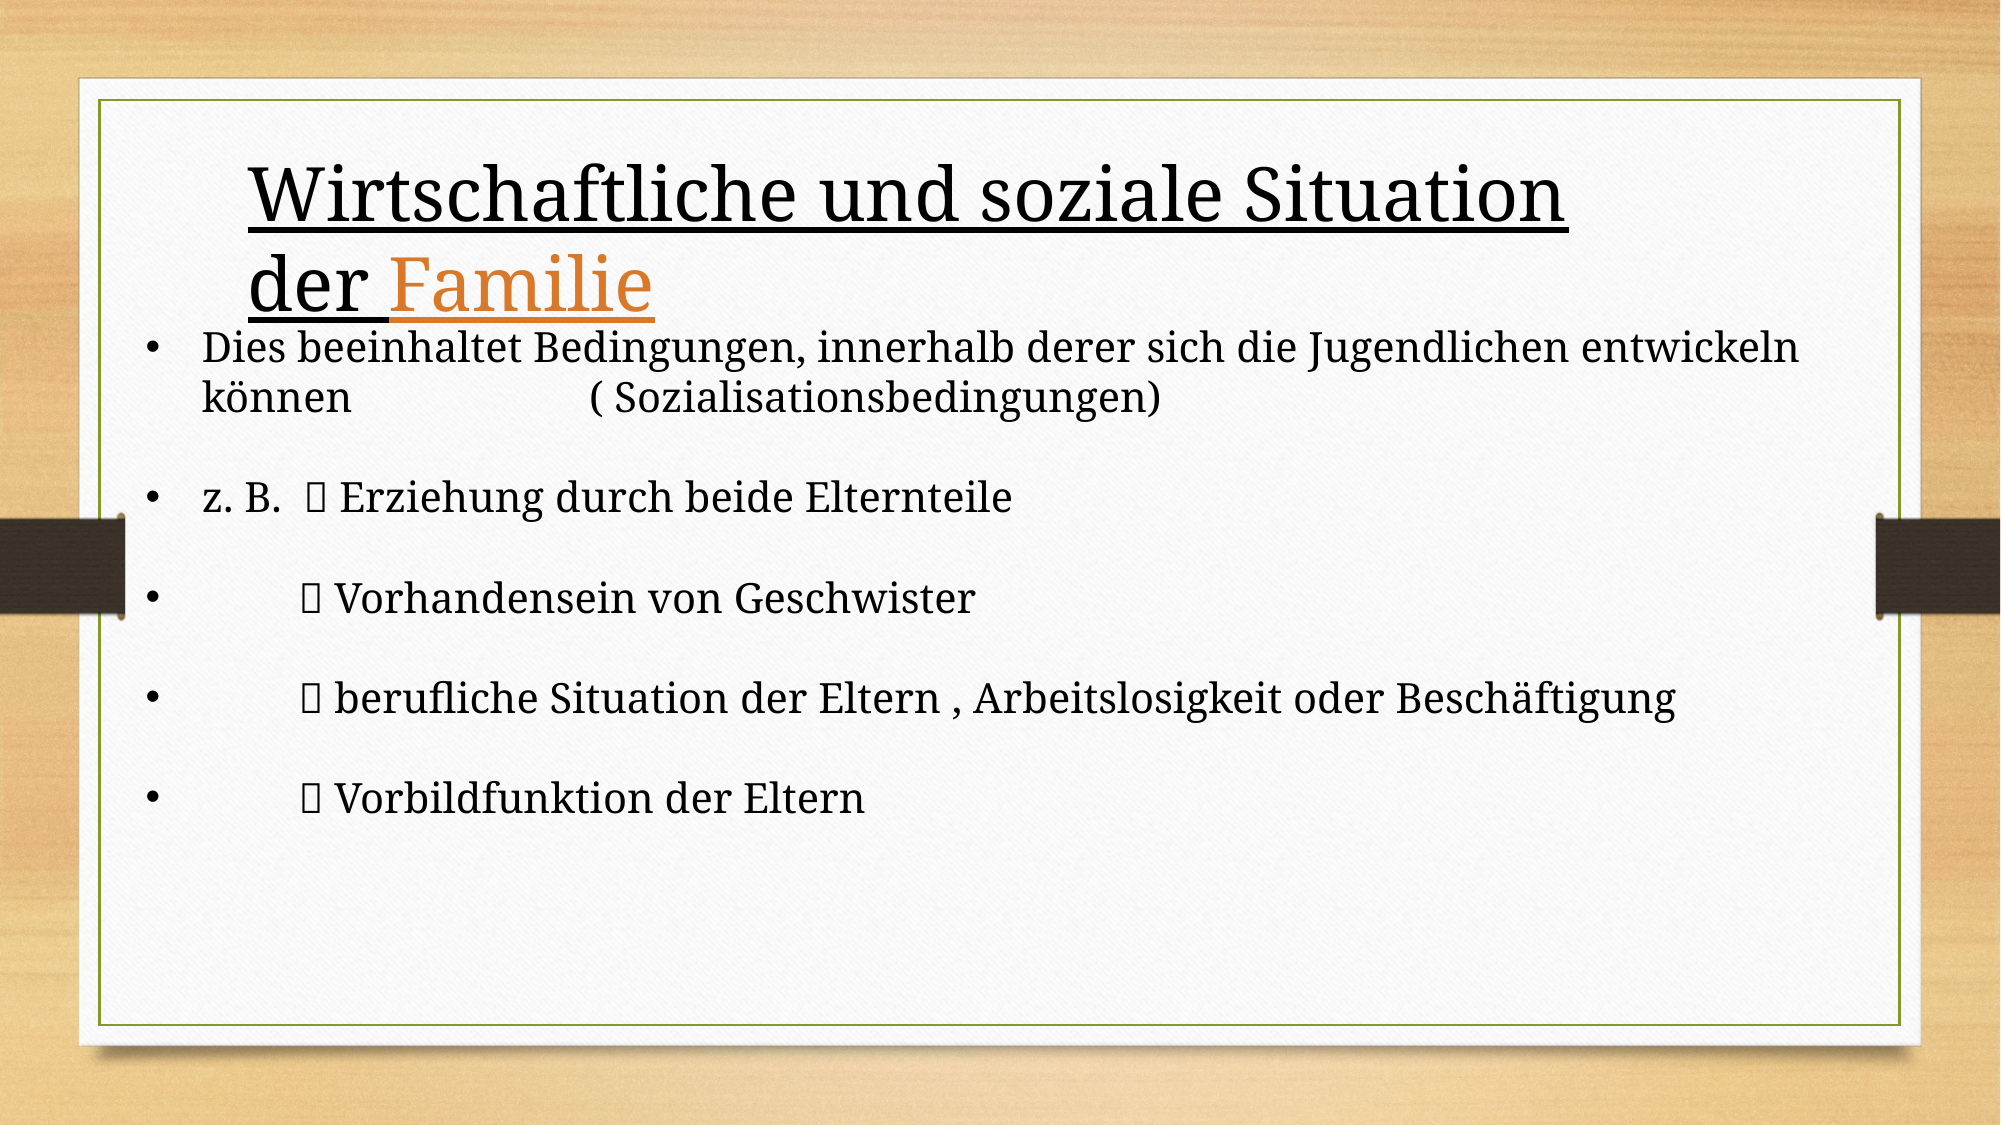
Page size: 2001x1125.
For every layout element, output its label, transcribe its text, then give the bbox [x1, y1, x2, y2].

text_box Wirtschaftliche und soziale Situation der Familie [233, 139, 1701, 313]
picture [0, 0, 2001, 1125]
text_box Dies beeinhaltet Bedingungen, innerhalb derer sich die Jugendlichen entwickeln können ( Sozialisationsbedingungen) z. B.  Erziehung durch beide Elternteile  Vorhandensein von Geschwister  berufliche Situation der Eltern , Arbeitslosigkeit oder Beschäftigung  Vorbildfunktion der Eltern [130, 313, 1843, 829]
